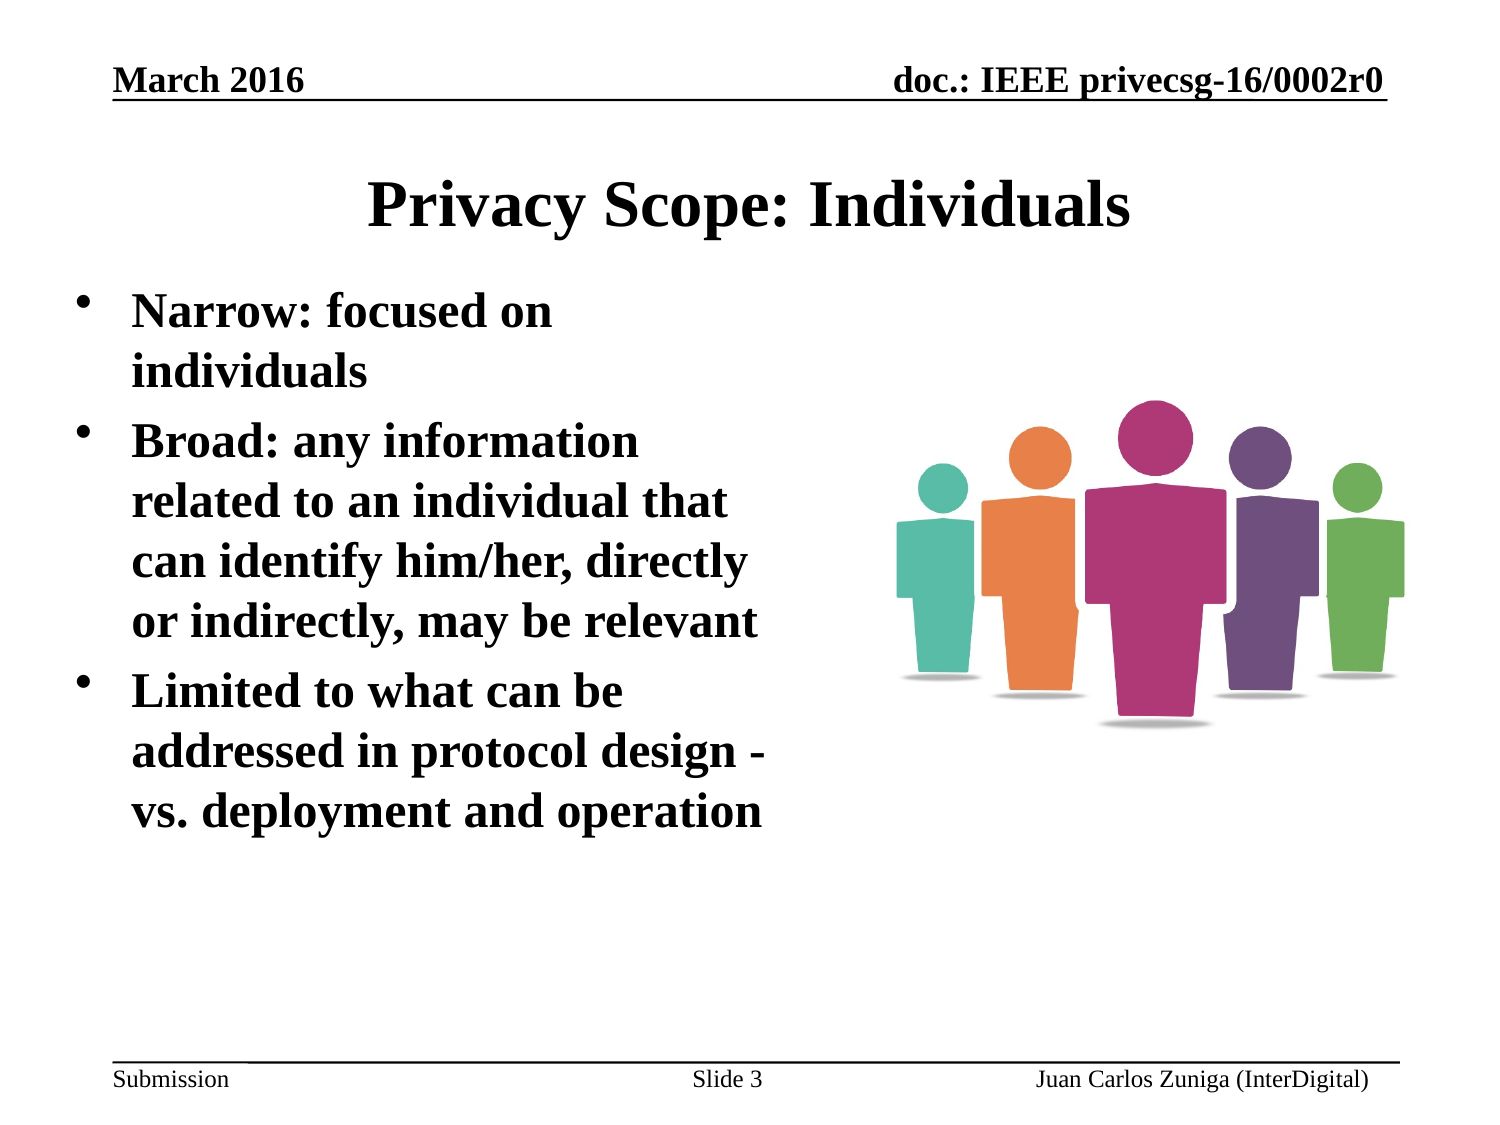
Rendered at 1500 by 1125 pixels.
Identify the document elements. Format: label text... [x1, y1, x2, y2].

picture [878, 388, 1413, 744]
list Narrow: focused on individuals Broad: any information related to an individual that can identify him/her, directly or indirectly, may be relevant Limited to what can be addressed in protocol design - vs. deployment and operation [59, 269, 798, 1076]
title Privacy Scope: Individuals [112, 112, 1388, 288]
